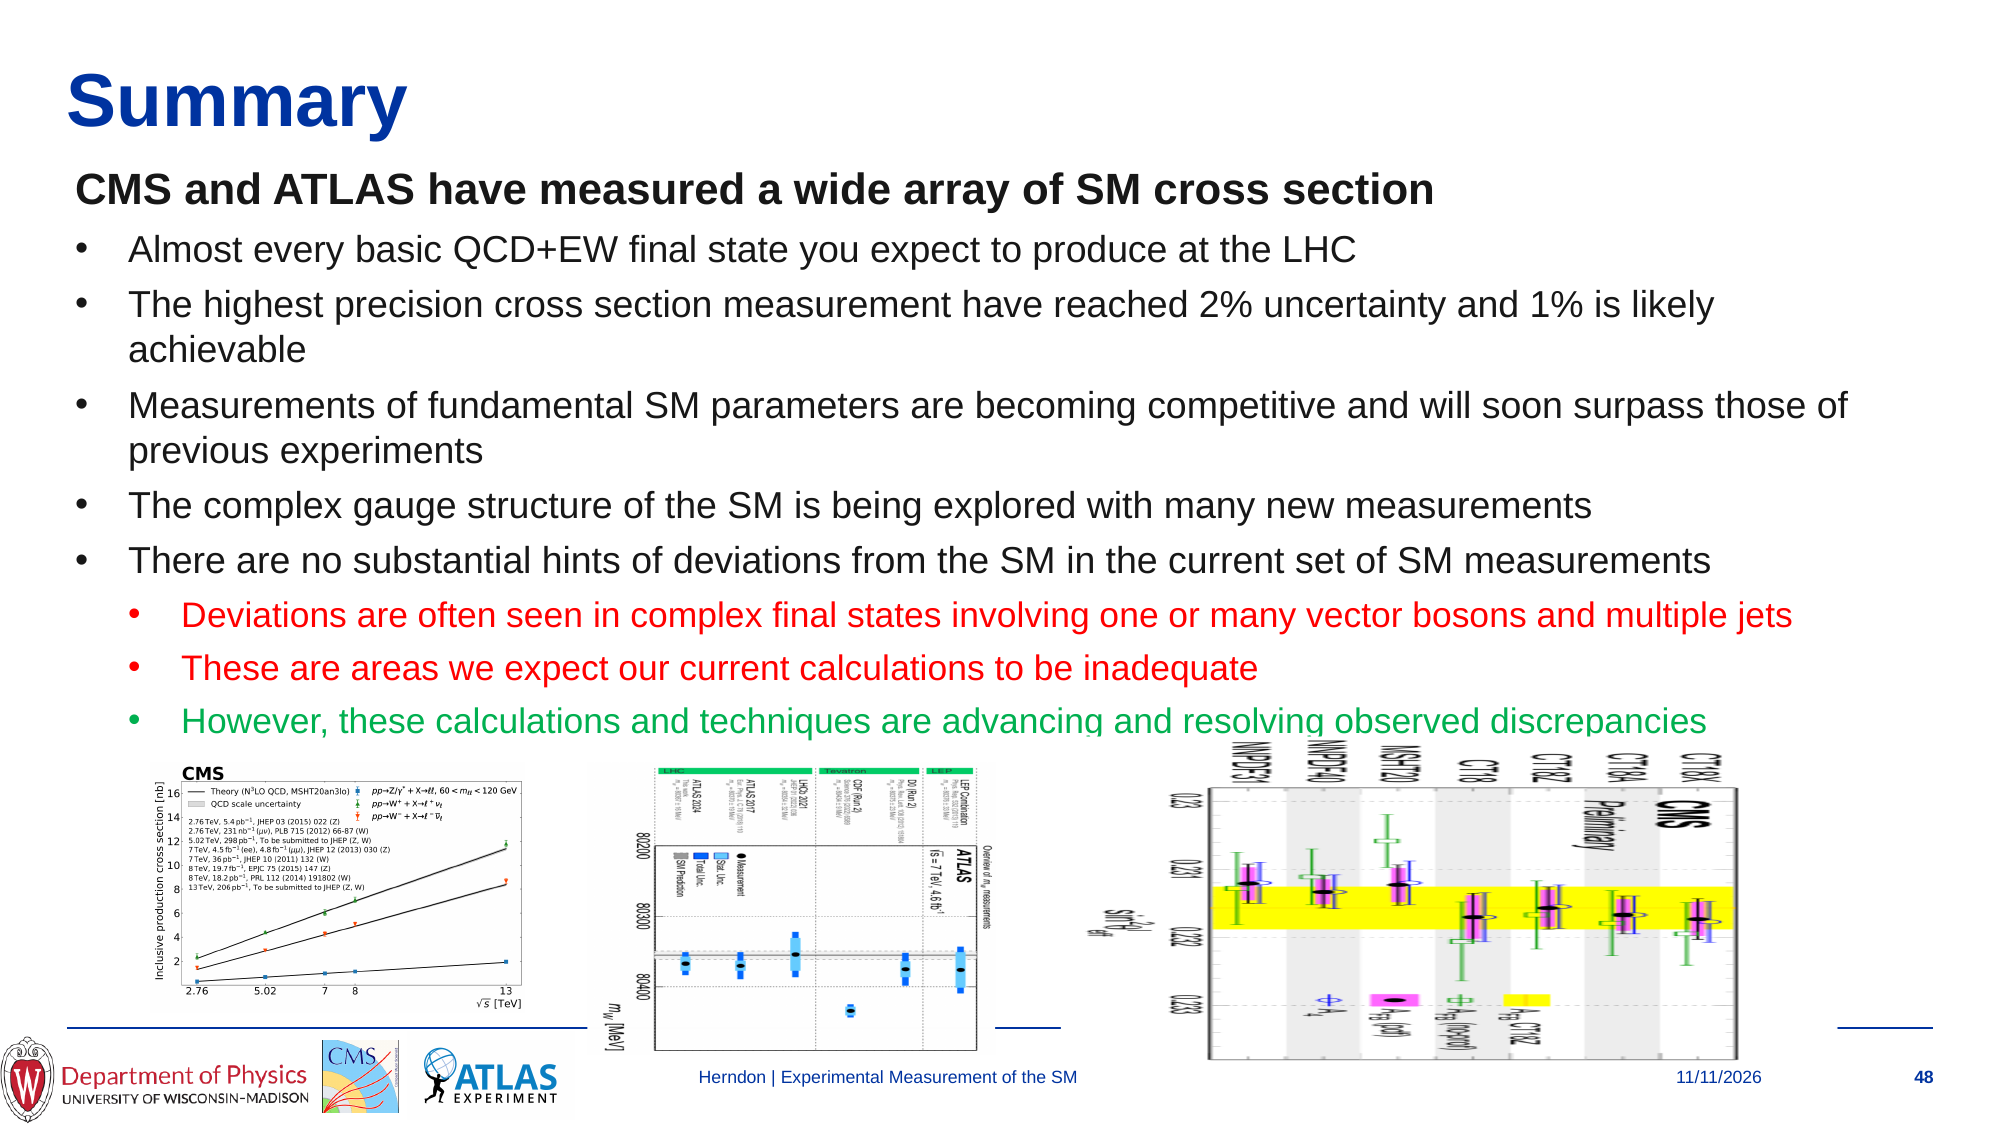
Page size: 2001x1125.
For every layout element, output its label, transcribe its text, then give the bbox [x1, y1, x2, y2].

picture [1284, 512, 1614, 1125]
picture [407, 1031, 575, 1120]
picture [644, 704, 938, 1113]
footer Herndon | Experimental Measurement of the SM [938, 1046, 1284, 1107]
list CMS and ATLAS have measured a wide array of SM cross section Almost every basic QCD+EW final state you expect to produce at the LHC The highest precision cross section measurement have reached 2% uncertainty and 1% is likely achievable Measurements of fundamental SM parameters are becoming competitive and will soon surpass those of previous experiments The complex gauge structure of the SM is being explored with many new measurements There are no substantial hints of deviations from the SM in the current set of SM measurements Deviations are often seen in complex final states involving one or many vector bosons and multiple jets These are areas we expect our current calculations to be inadequate However, these calculations and techniques are advancing and resolving observed discrepancies [75, 167, 1900, 979]
title Summary [66, 61, 1933, 237]
picture [149, 762, 525, 1013]
picture [322, 1040, 399, 1113]
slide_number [1614, 1066, 1762, 1107]
slide_number 48 [1822, 1046, 1934, 1107]
